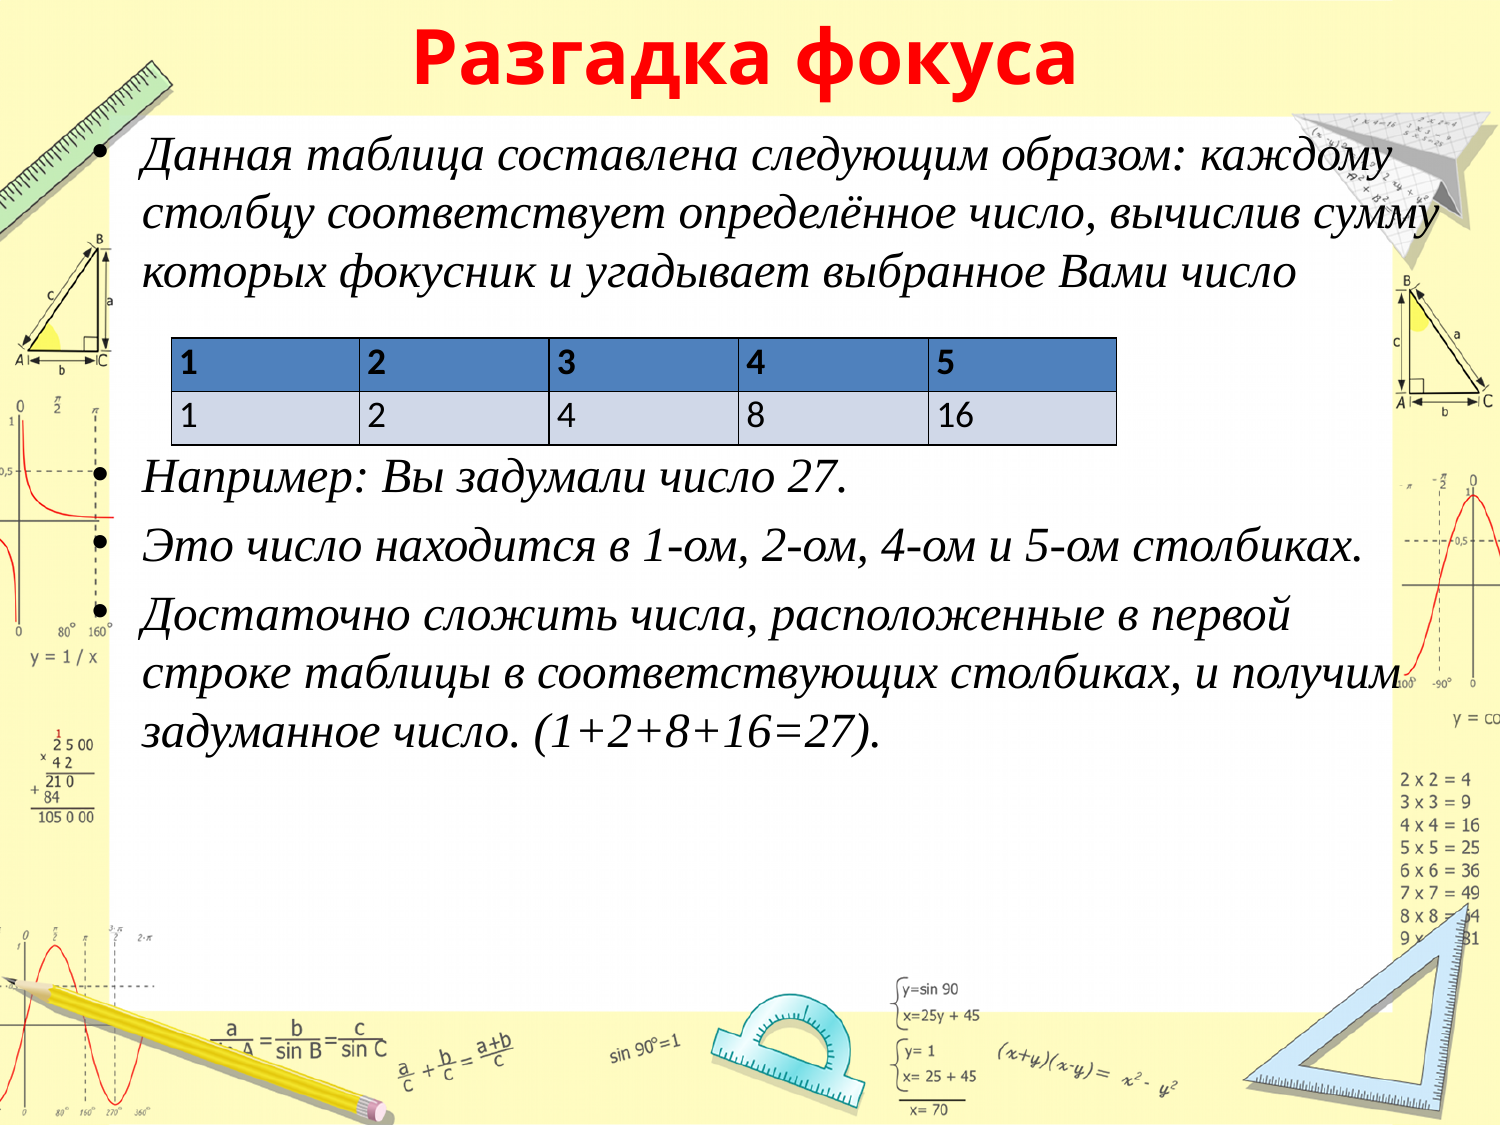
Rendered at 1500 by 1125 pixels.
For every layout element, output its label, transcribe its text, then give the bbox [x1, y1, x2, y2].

table_header 5 [929, 339, 1116, 391]
title Разгадка фокуса [70, 0, 1421, 108]
table_cell 1 [172, 392, 359, 444]
table_cell 4 [550, 392, 738, 444]
table_cell 8 [739, 392, 928, 444]
list Данная таблица составлена следующим образом: каждому столбцу соответствует определённое число, вычислив сумму которых фокусник и угадывает выбранное Вами число Например: Вы задумали число 27. Это число находится в 1-ом, 2-ом, 4-ом и 5-ом столбиках. Достаточно сложить числа, расположенные в первой строке таблицы в соответствующих столбиках, и получим задуманное число. (1+2+8+16=27). [76, 113, 1461, 946]
table_cell 2 [360, 392, 548, 444]
table_cell 16 [929, 392, 1116, 444]
table_header 4 [739, 339, 928, 391]
table_header 3 [550, 339, 738, 391]
picture [0, 0, 1500, 1125]
table_header 2 [360, 339, 548, 391]
table_header 1 [172, 339, 359, 391]
